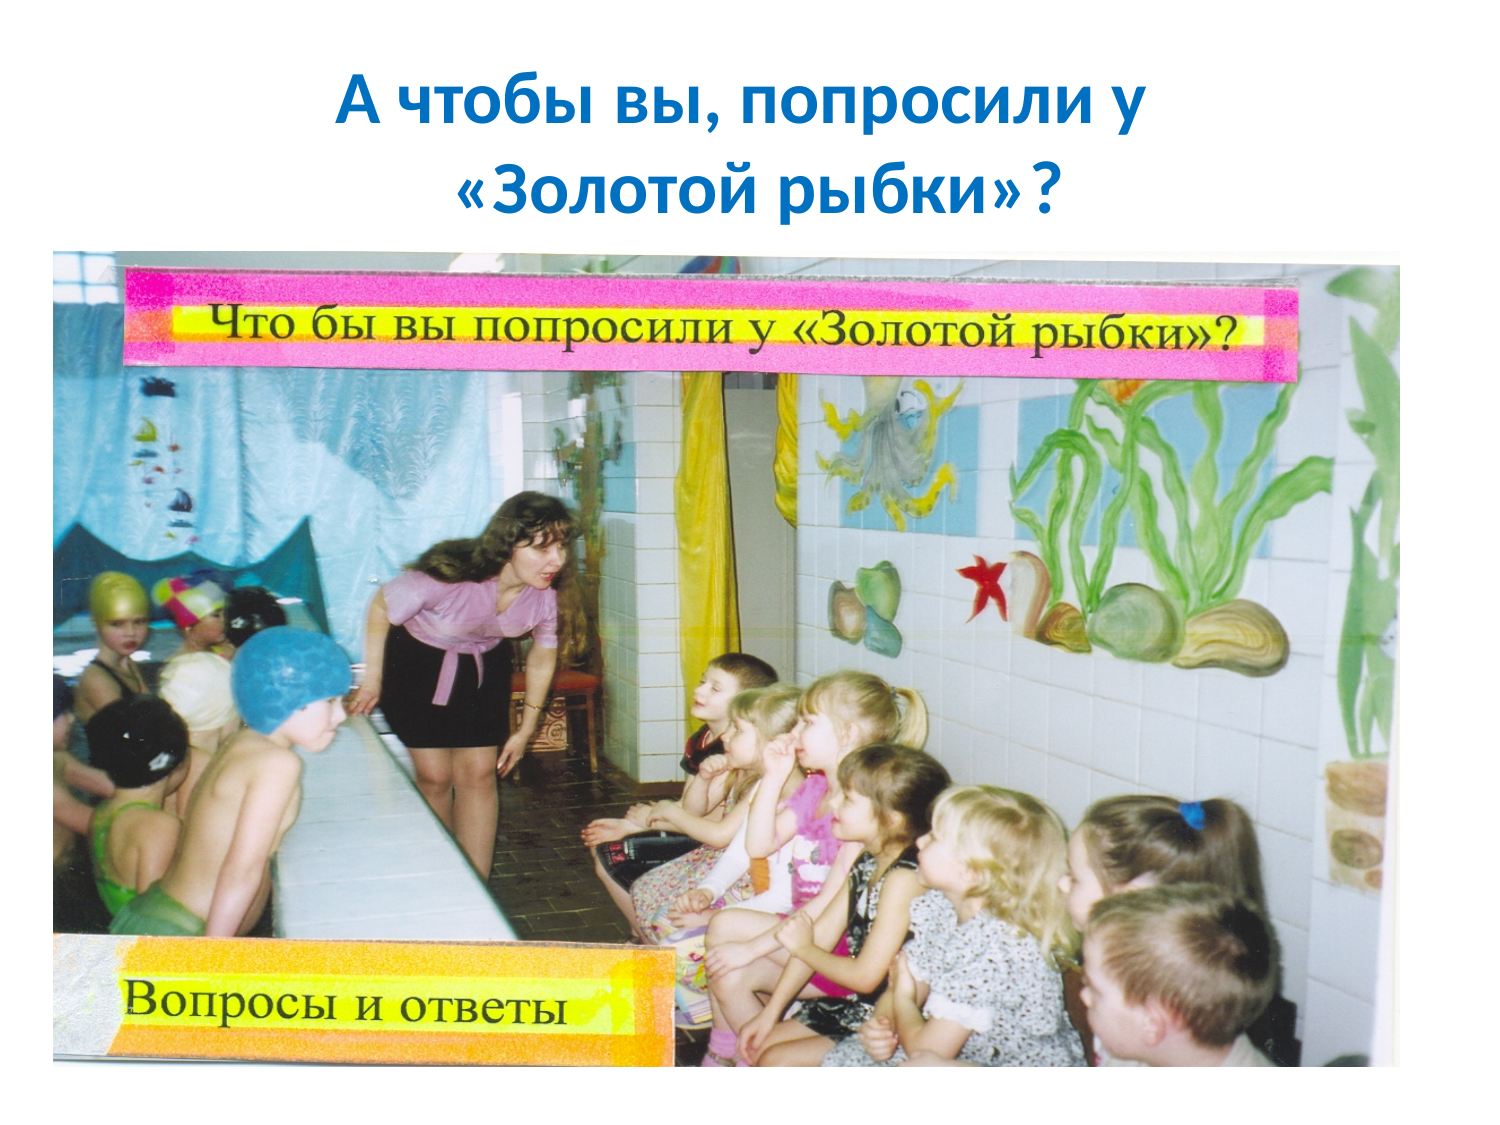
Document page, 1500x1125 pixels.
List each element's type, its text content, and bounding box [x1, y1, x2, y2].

picture [52, 251, 1400, 1067]
title А чтобы вы, попросили у «Золотой рыбки»? [75, 45, 1425, 233]
